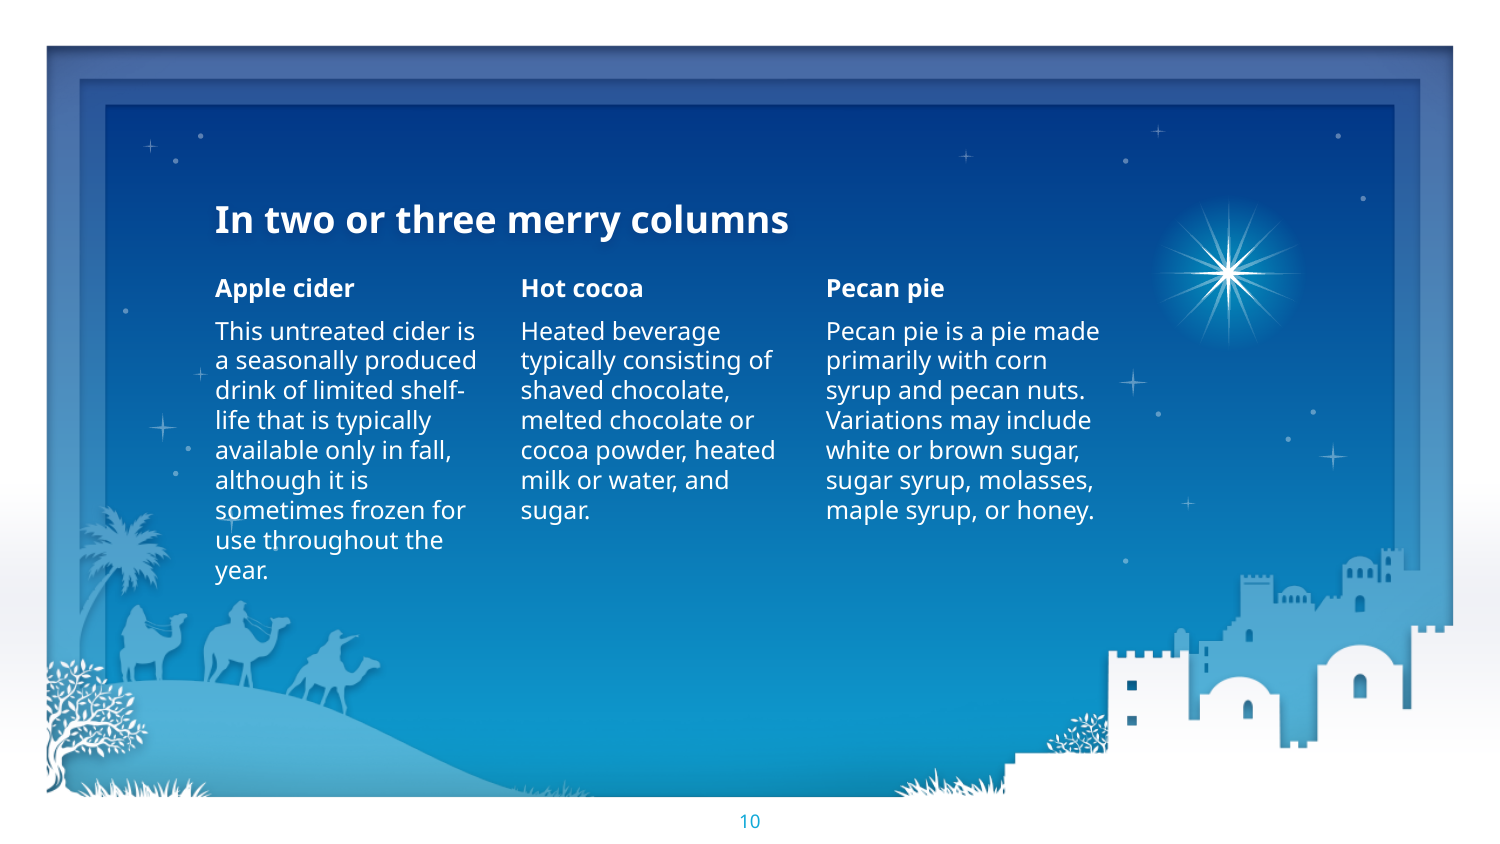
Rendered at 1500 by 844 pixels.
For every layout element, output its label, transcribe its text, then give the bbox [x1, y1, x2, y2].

picture [0, 0, 1500, 844]
list Pecan pie Pecan pie is a pie made primarily with corn syrup and pecan nuts. Variations may include white or brown sugar, sugar syrup, molasses, maple syrup, or honey. [825, 272, 1102, 699]
slide_number ‹#› [705, 795, 795, 839]
title In two or three merry columns [215, 180, 1108, 256]
list Hot cocoa Heated beverage typically consisting of shaved chocolate, melted chocolate or cocoa powder, heated milk or water, and sugar. [520, 272, 796, 699]
list Apple cider This untreated cider is a seasonally produced drink of limited shelf-life that is typically available only in fall, although it is sometimes frozen for use throughout the year. [215, 272, 491, 699]
